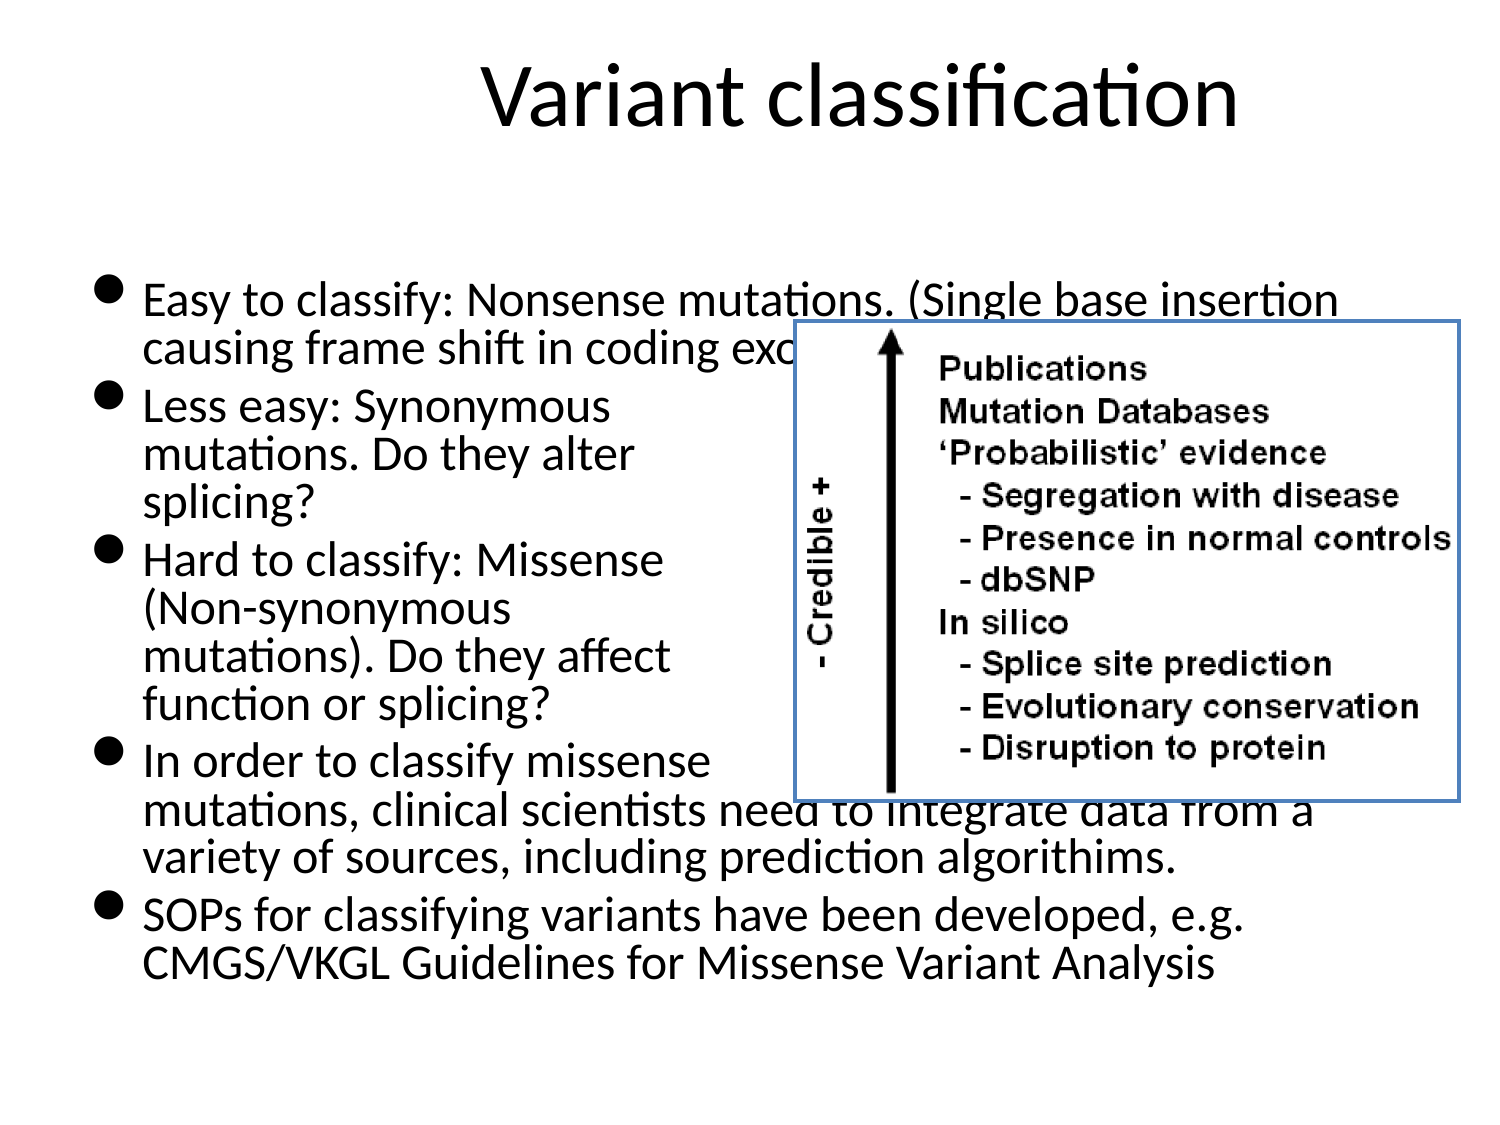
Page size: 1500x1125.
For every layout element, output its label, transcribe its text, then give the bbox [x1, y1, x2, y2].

title Variant classification [277, 0, 1444, 185]
picture [796, 322, 1458, 799]
list Easy to classify: Nonsense mutations. (Single base insertion causing frame shift in coding exon. Creation of stop codon). Less easy: Synonymous mutations. Do they alter splicing? Hard to classify: Missense (Non-synonymous mutations). Do they affect function or splicing? In order to classify missense mutations, clinical scientists need to integrate data from a variety of sources, including prediction algorithims. SOPs for classifying variants have been developed, e.g. CMGS/VKGL Guidelines for Missense Variant Analysis [75, 262, 1425, 1005]
